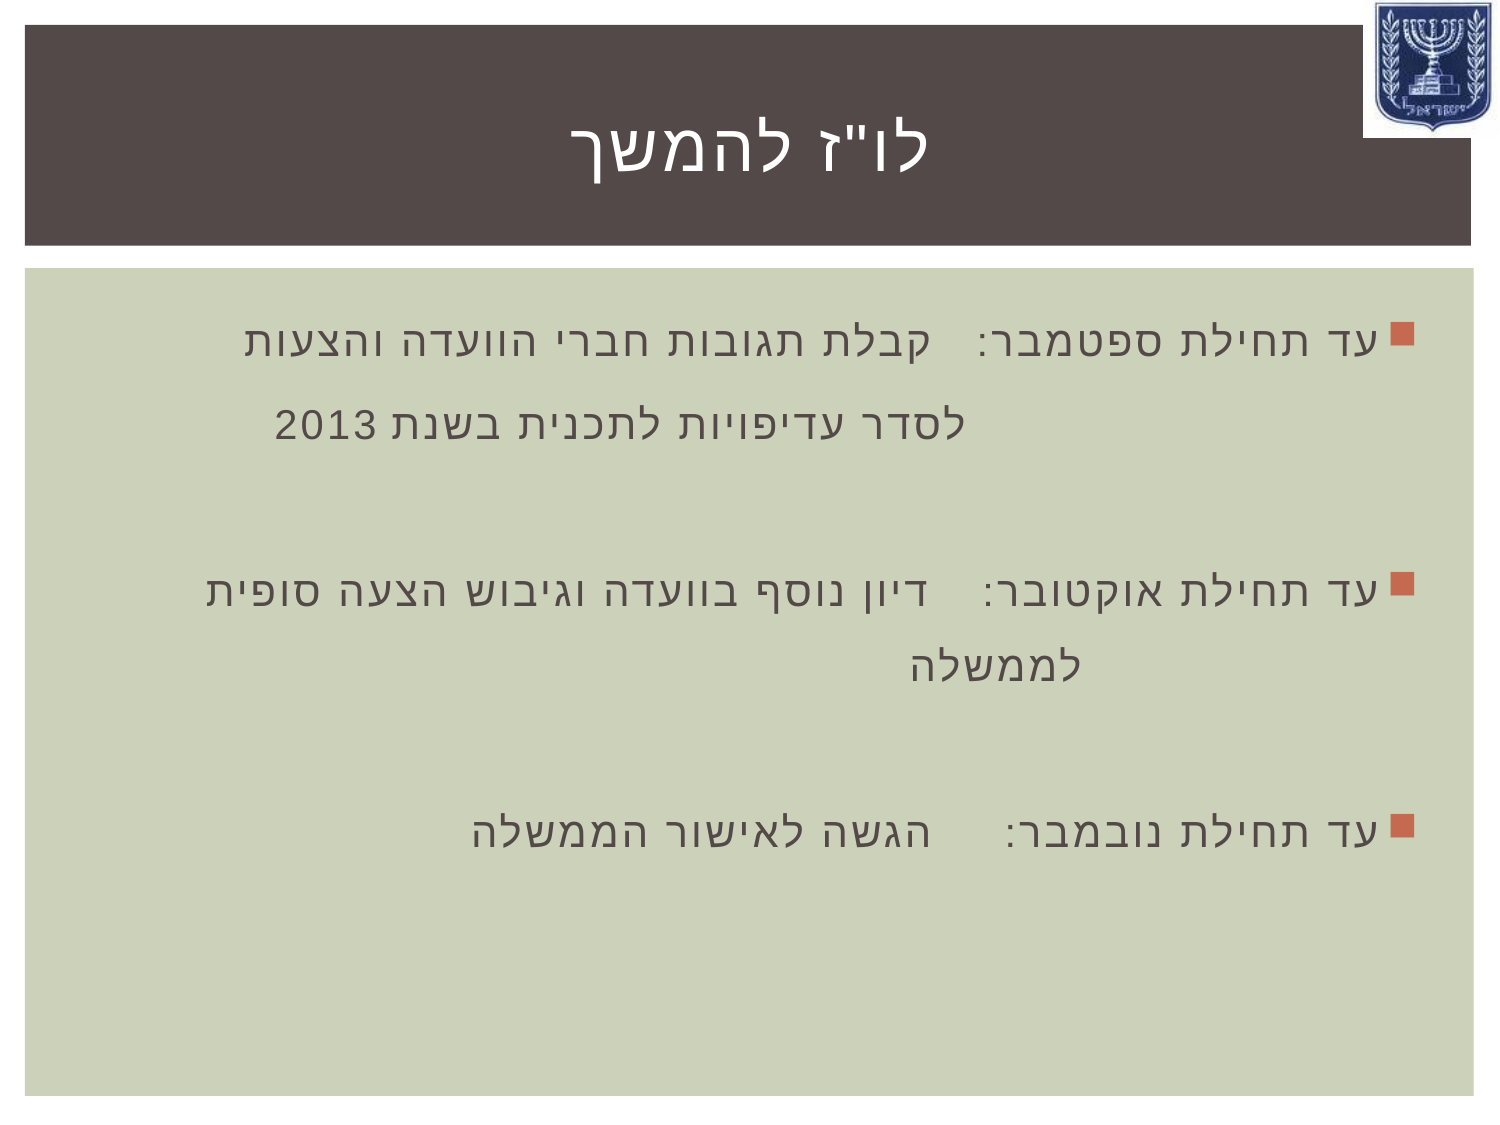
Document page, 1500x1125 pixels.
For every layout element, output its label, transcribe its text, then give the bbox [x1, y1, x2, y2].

picture [1363, 0, 1500, 138]
list עד תחילת ספטמבר: קבלת תגובות חברי הוועדה והצעות לסדר עדיפויות לתכנית בשנת 2013 עד תחילת אוקטובר: דיון נוסף בוועדה וגיבוש הצעה סופית לממשלה עד תחילת נובמבר: הגשה לאישור הממשלה [62, 281, 1442, 1005]
title לו"ז להמשך [62, 58, 1438, 232]
